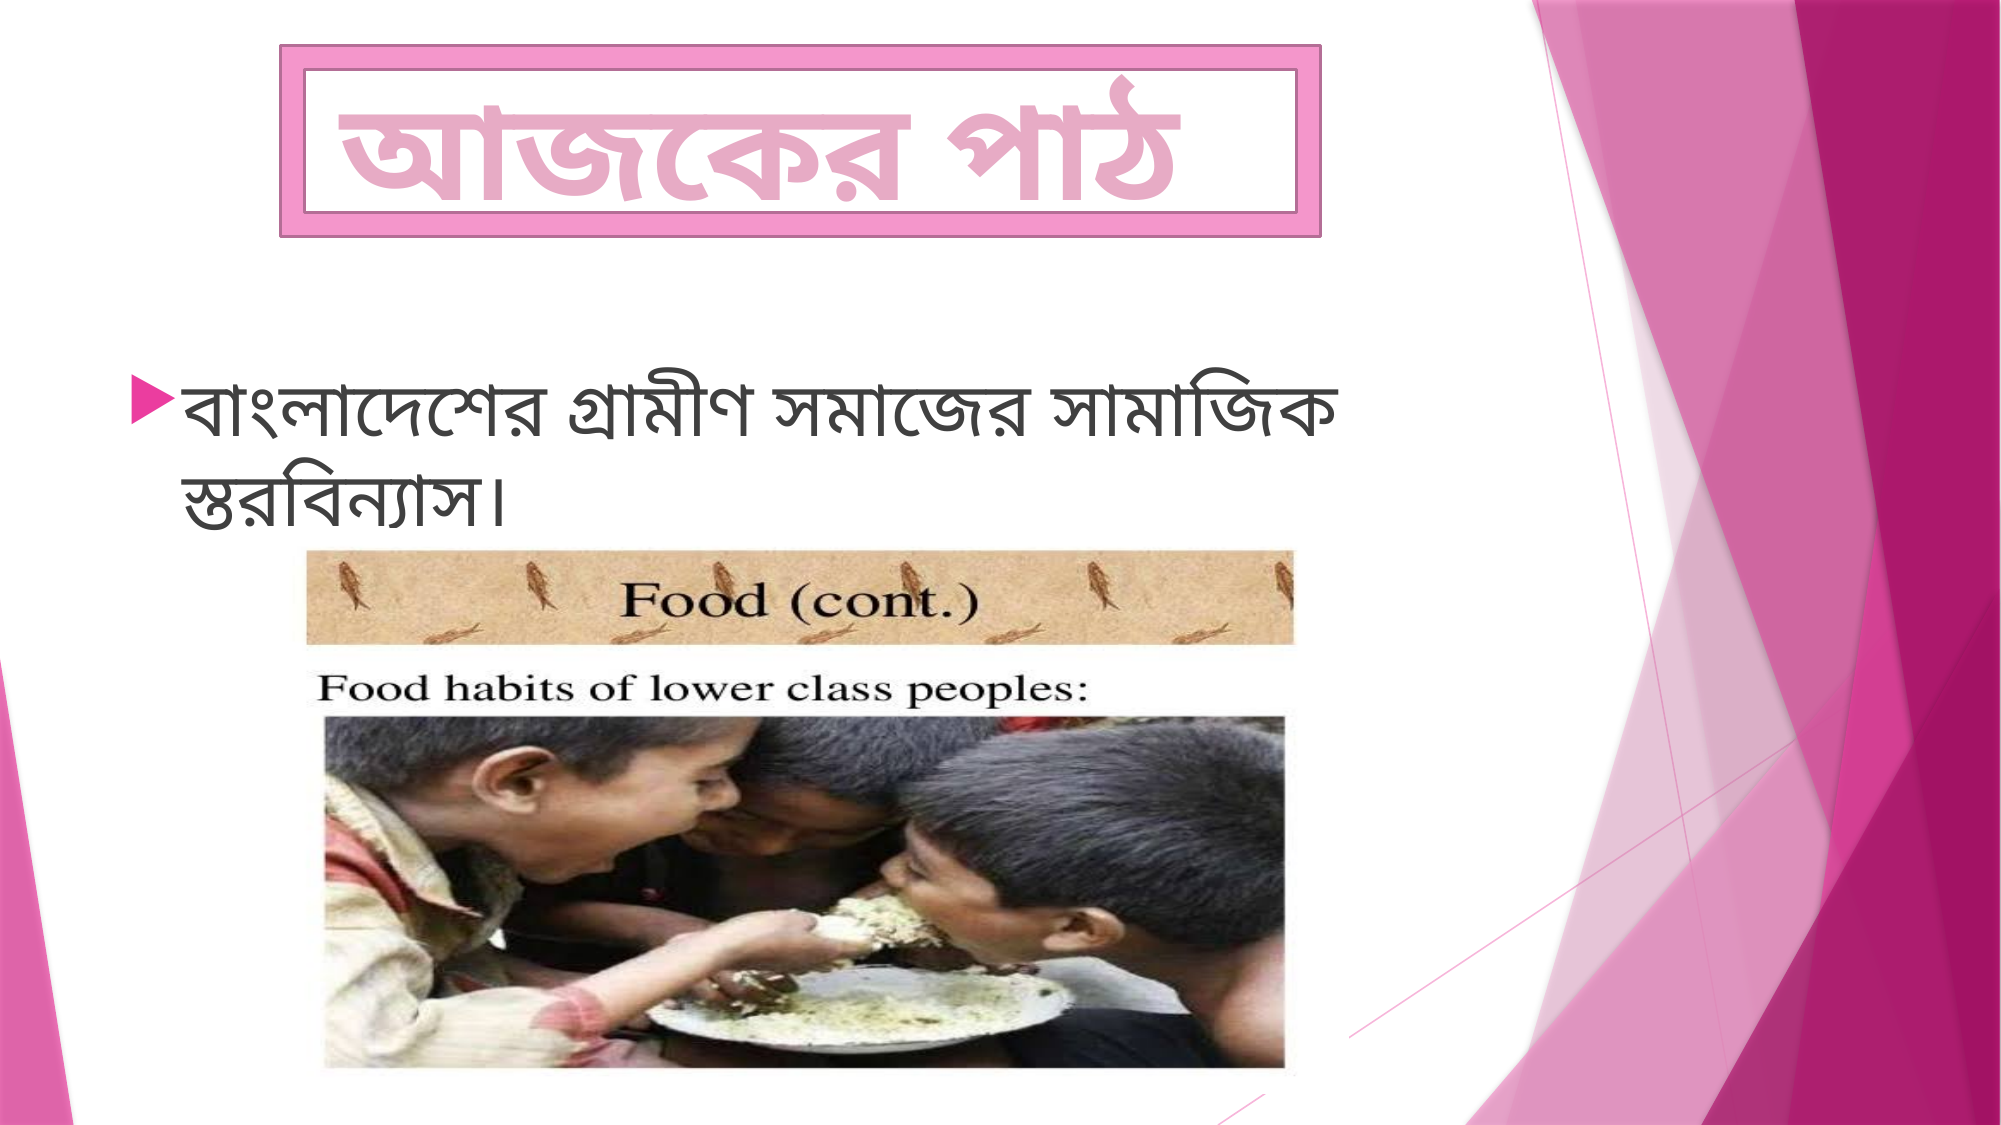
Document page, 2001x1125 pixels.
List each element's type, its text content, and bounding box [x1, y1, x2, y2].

text_box আজকের পাঠ [325, 55, 1195, 235]
text_box [279, 44, 1322, 238]
picture [251, 527, 1349, 1094]
list বাংলাদেশের গ্রামীণ সমাজের সামাজিক স্তরবিন্যাস। [111, 354, 1522, 992]
